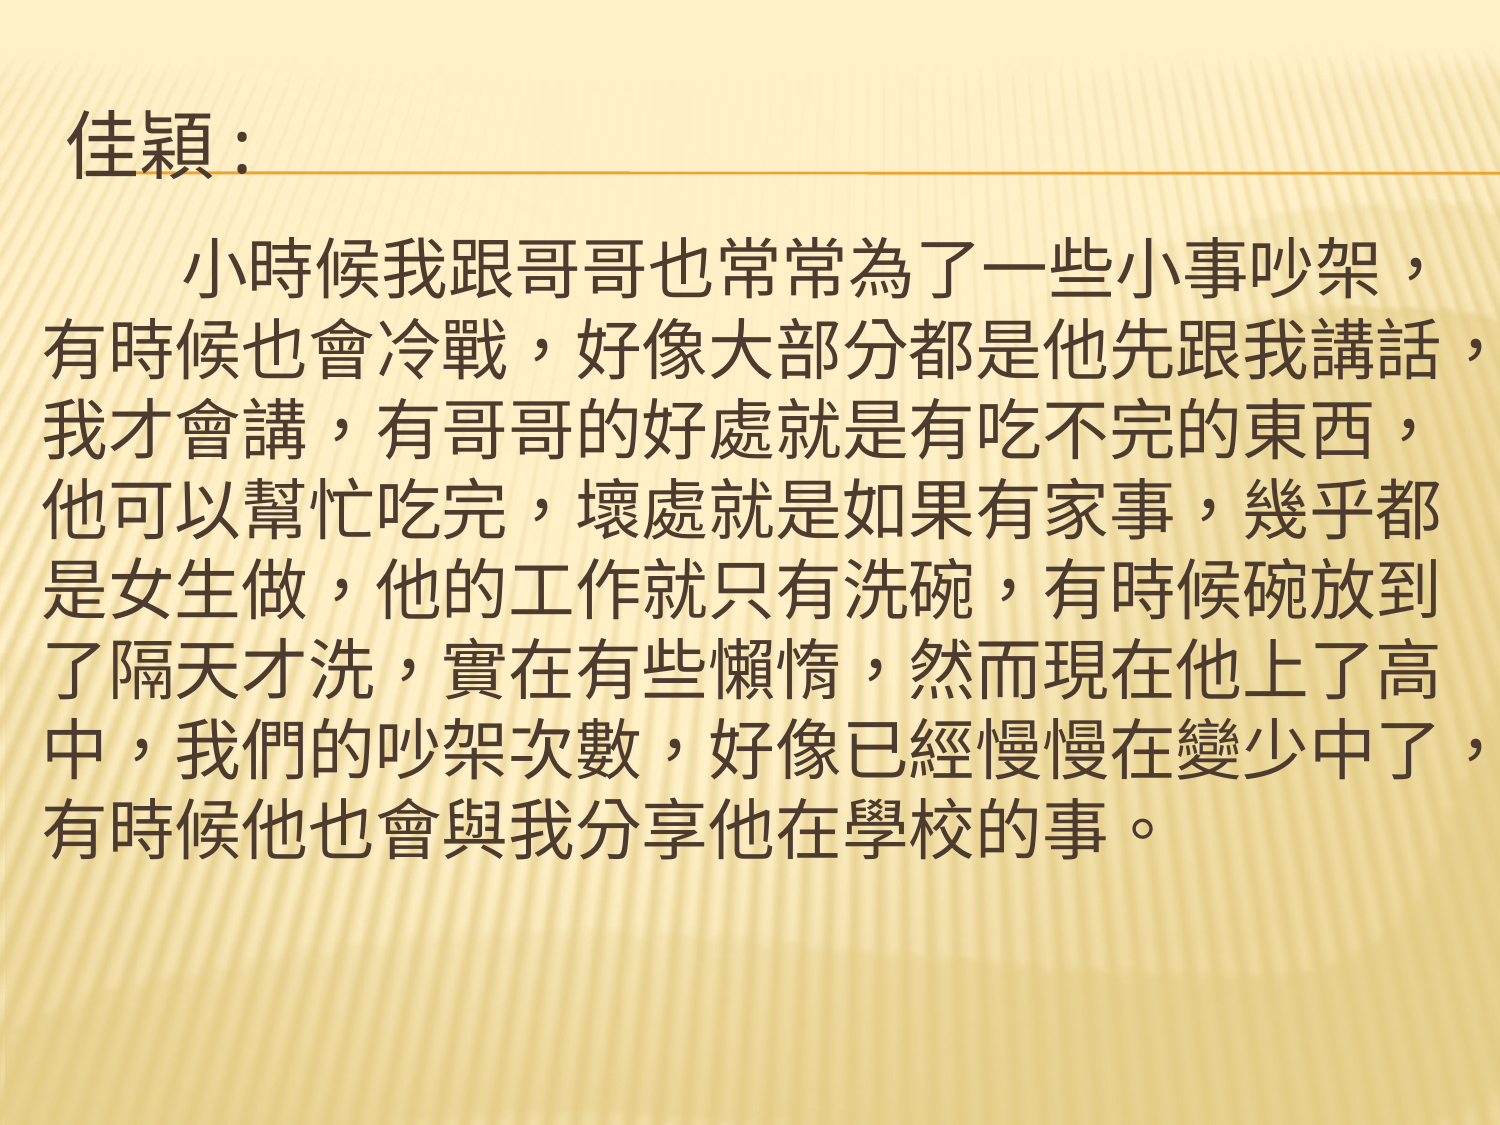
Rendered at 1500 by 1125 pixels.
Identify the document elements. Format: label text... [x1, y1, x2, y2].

list 小時候我跟哥哥也常常為了一些小事吵架，有時候也會冷戰，好像大部分都是他先跟我講話，我才會講，有哥哥的好處就是有吃不完的東西，他可以幫忙吃完，壞處就是如果有家事，幾乎都是女生做，他的工作就只有洗碗，有時候碗放到了隔天才洗，實在有些懶惰，然而現在他上了高中，我們的吵架次數，好像已經慢慢在變少中了，有時候他也會與我分享他在學校的事。 [0, 219, 1500, 998]
title 佳穎: [50, 75, 1475, 213]
